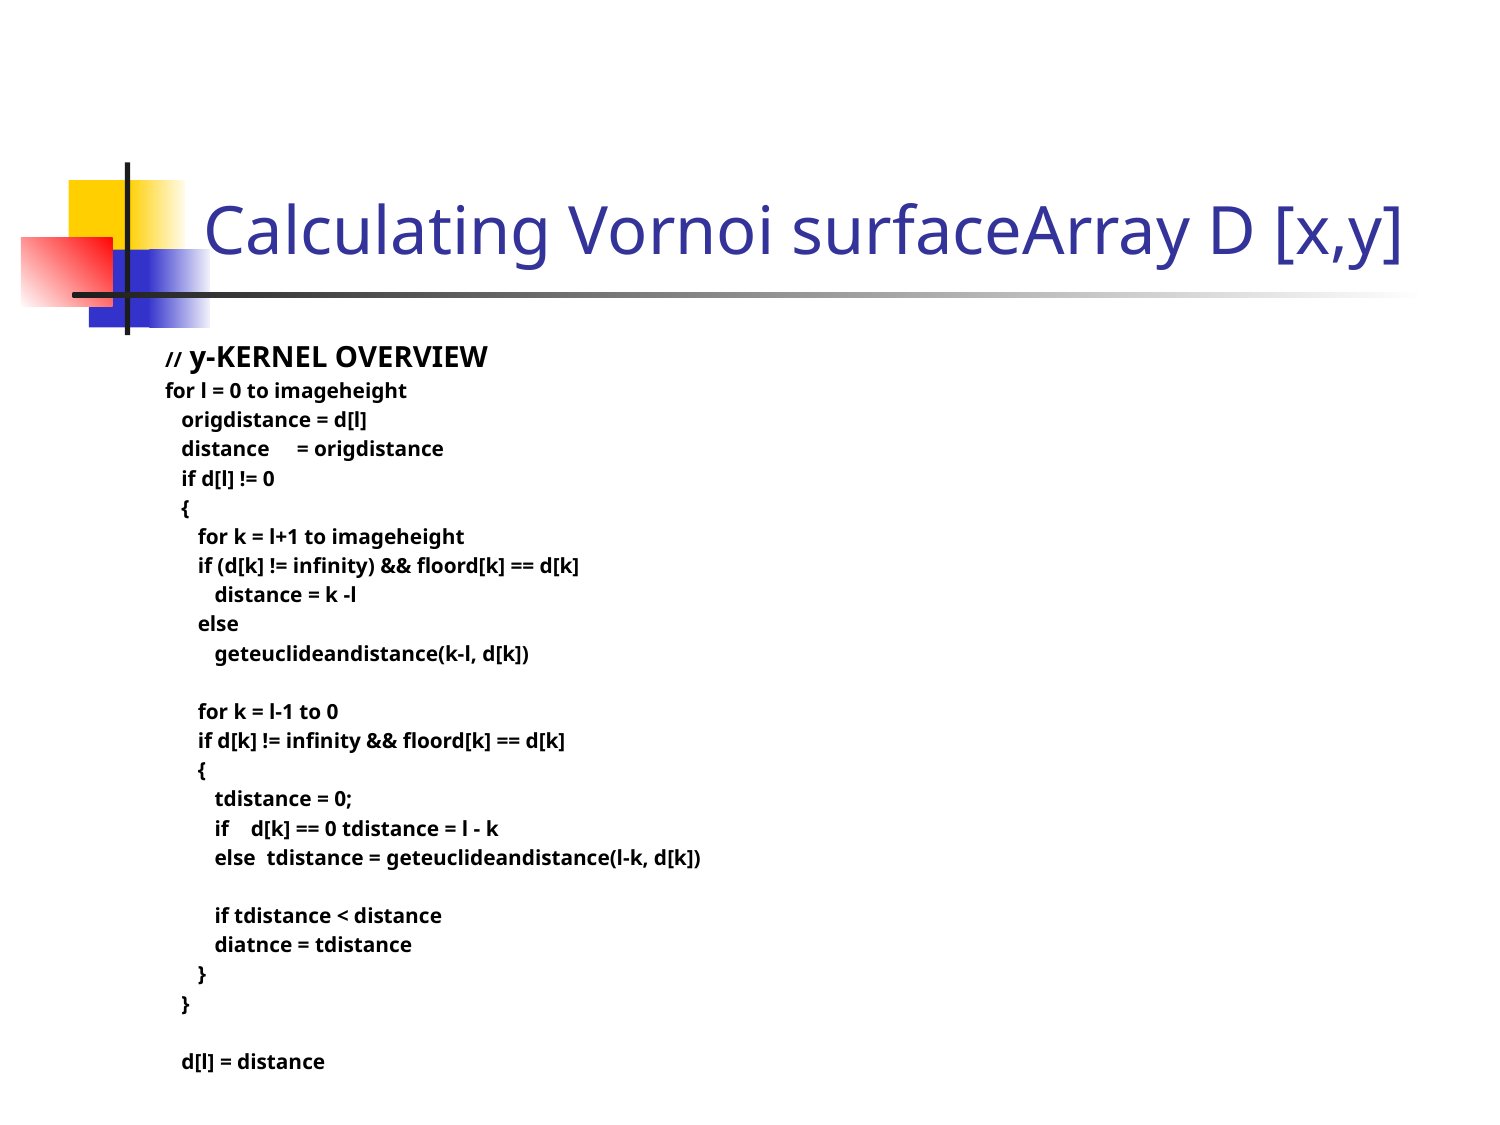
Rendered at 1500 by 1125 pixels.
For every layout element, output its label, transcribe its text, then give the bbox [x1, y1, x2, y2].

title Calculating Vornoi surfaceArray D [x,y] [188, 34, 1468, 276]
text_box [174, 355, 1400, 416]
list // y-KERNEL OVERVIEW for l = 0 to imageheight origdistance = d[l] distance = origdistance if d[l] != 0 { for k = l+1 to imageheight if (d[k] != infinity) && floord[k] == d[k] distance = k -l else geteuclideandistance(k-l, d[k]) for k = l-1 to 0 if d[k] != infinity && floord[k] == d[k] { tdistance = 0; if d[k] == 0 tdistance = l - k else tdistance = geteuclideandistance(l-k, d[k]) if tdistance < distance diatnce = tdistance } } d[l] = distance [149, 330, 1470, 1125]
